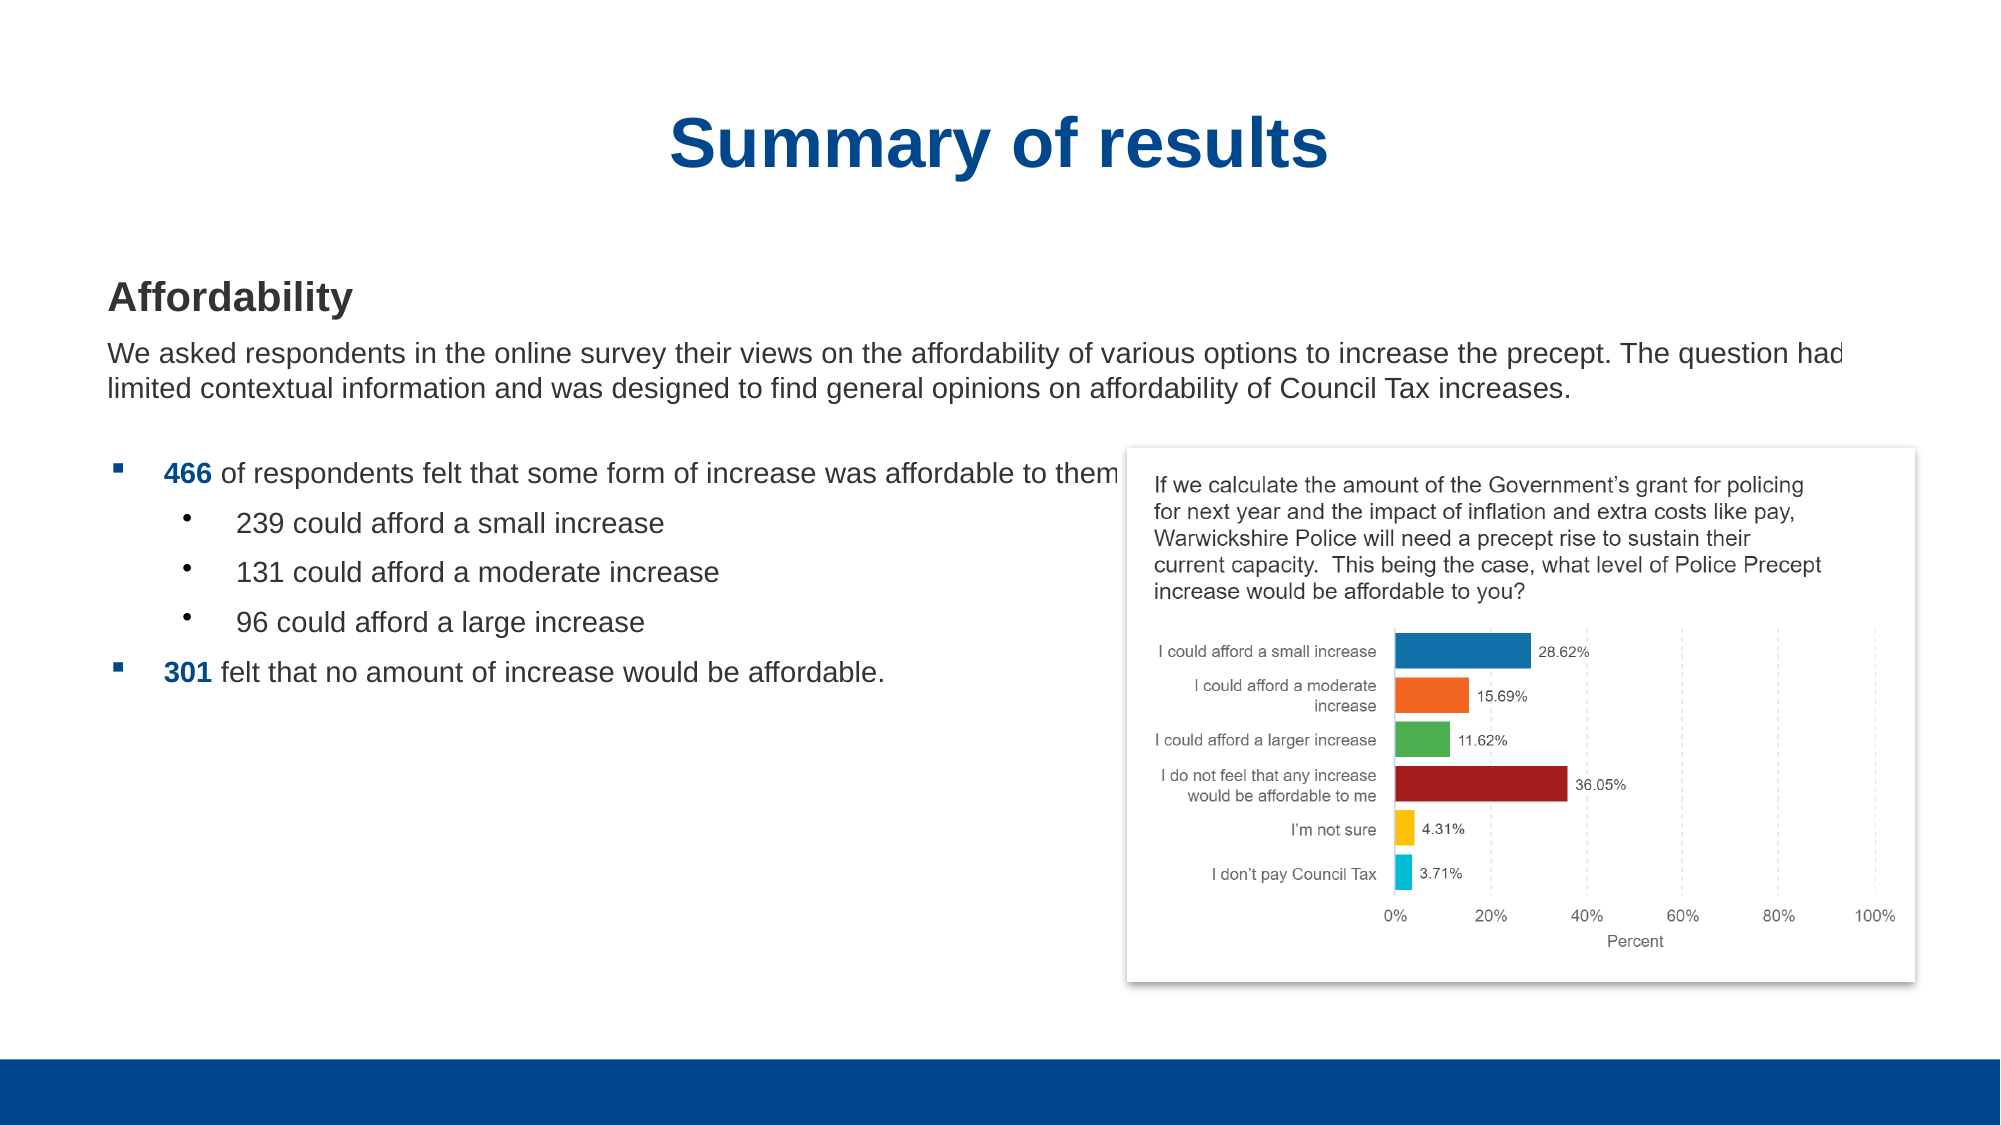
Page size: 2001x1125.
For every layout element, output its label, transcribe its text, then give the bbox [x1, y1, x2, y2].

title Summary of results [99, 44, 1901, 234]
list Affordability We asked respondents in the online survey their views on the affordability of various options to increase the precept. The question had limited contextual information and was designed to find general opinions on affordability of Council Tax increases. 466 of respondents felt that some form of increase was affordable to them 239 could afford a small increase 131 could afford a moderate increase 96 could afford a large increase 301 felt that no amount of increase would be affordable. [99, 261, 1901, 1028]
picture [1141, 461, 1901, 968]
